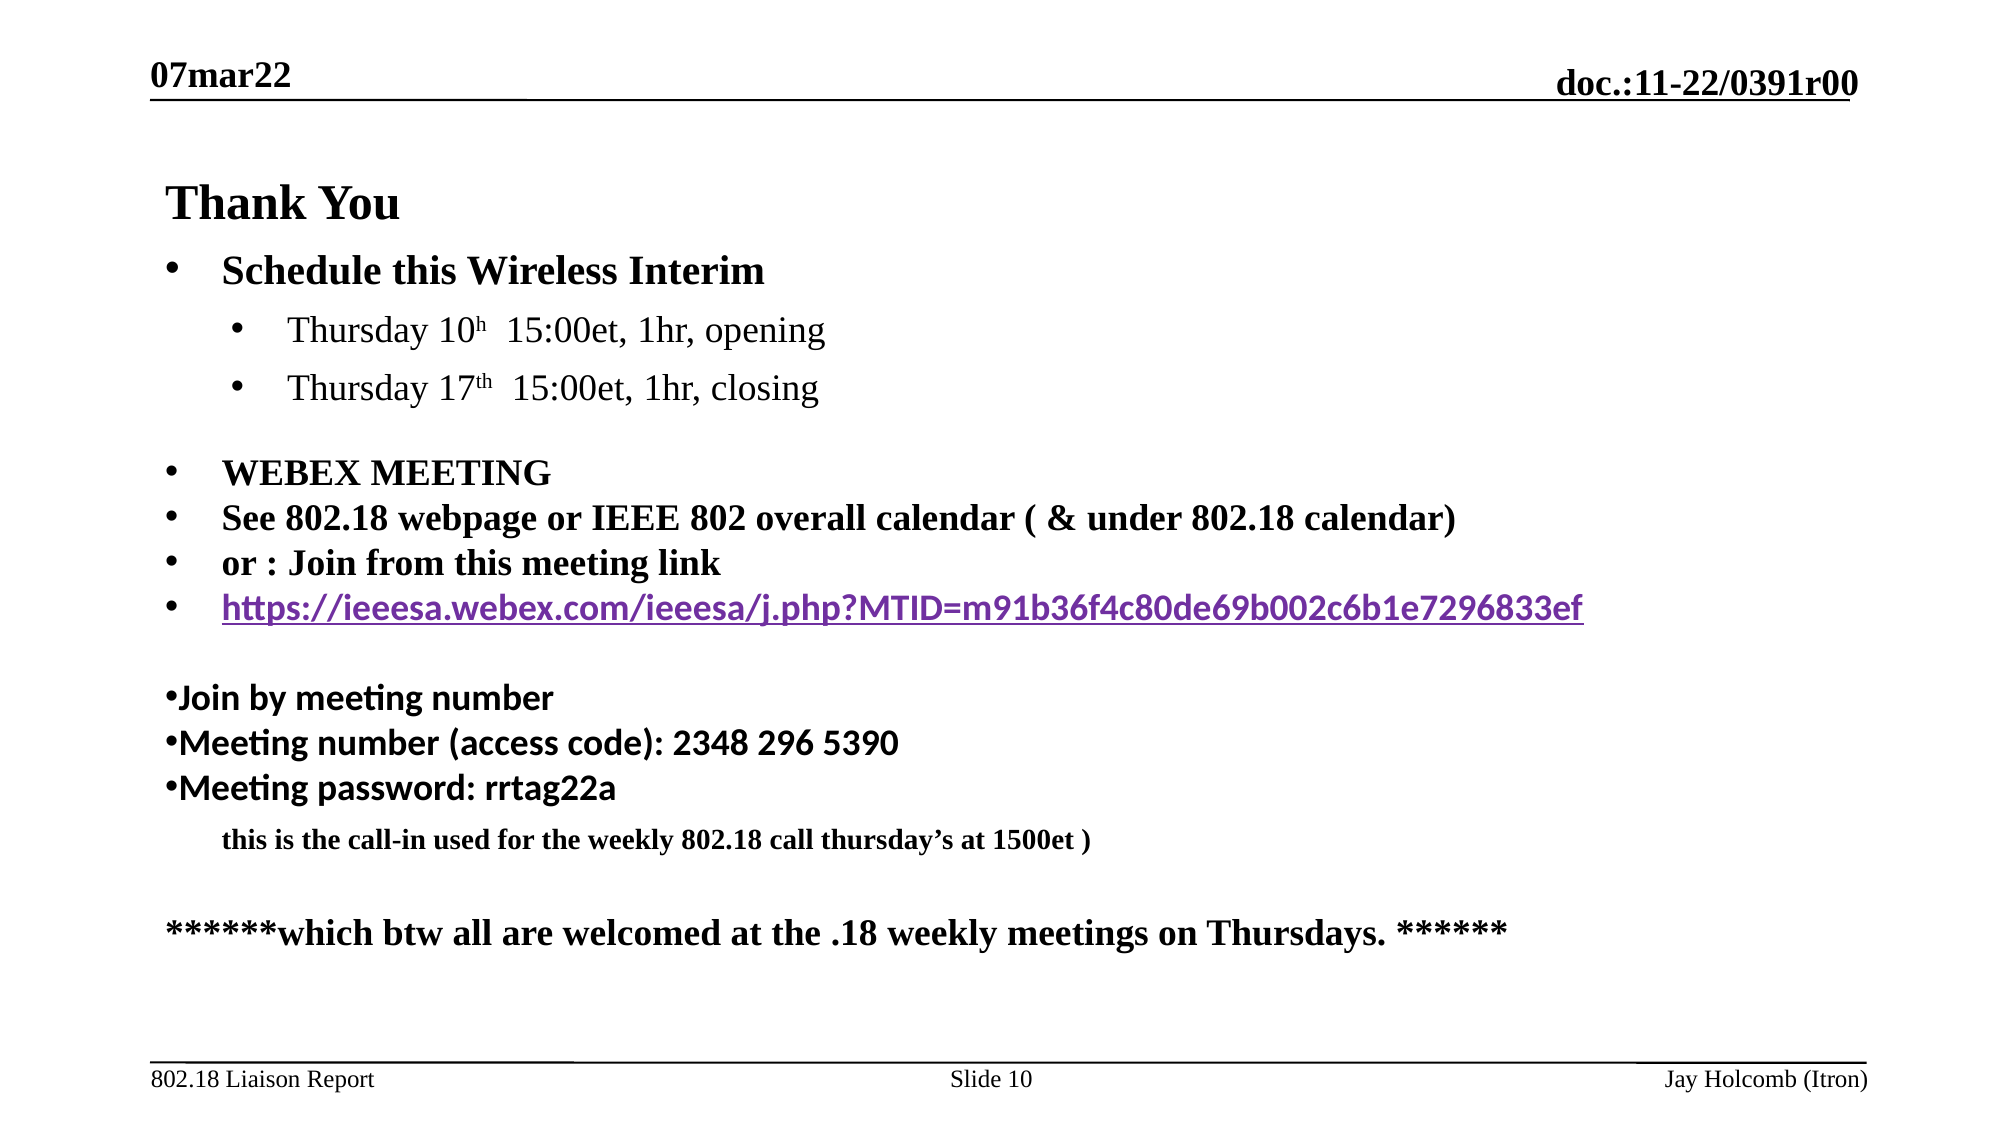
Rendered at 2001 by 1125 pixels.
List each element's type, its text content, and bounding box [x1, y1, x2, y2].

footer Jay Holcomb (Itron) [1171, 1061, 1869, 1093]
slide_number Slide 10 [916, 1061, 1067, 1123]
list Thank You Schedule this Wireless Interim Thursday 10h 15:00et, 1hr, opening Thursday 17th 15:00et, 1hr, closing WEBEX MEETING See 802.18 webpage or IEEE 802 overall calendar ( & under 802.18 calendar) or : Join from this meeting link https://ieeesa.webex.com/ieeesa/j.php?MTID=m91b36f4c80de69b002c6b1e7296833ef Join by meeting number Meeting number (access code): 2348 296 5390 Meeting password: rrtag22a this is the call-in used for the weekly 802.18 call thursday’s at 1500et ) ******which btw all are welcomed at the .18 weekly meetings on Thursdays. ****** [149, 162, 1851, 1051]
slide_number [149, 49, 586, 95]
